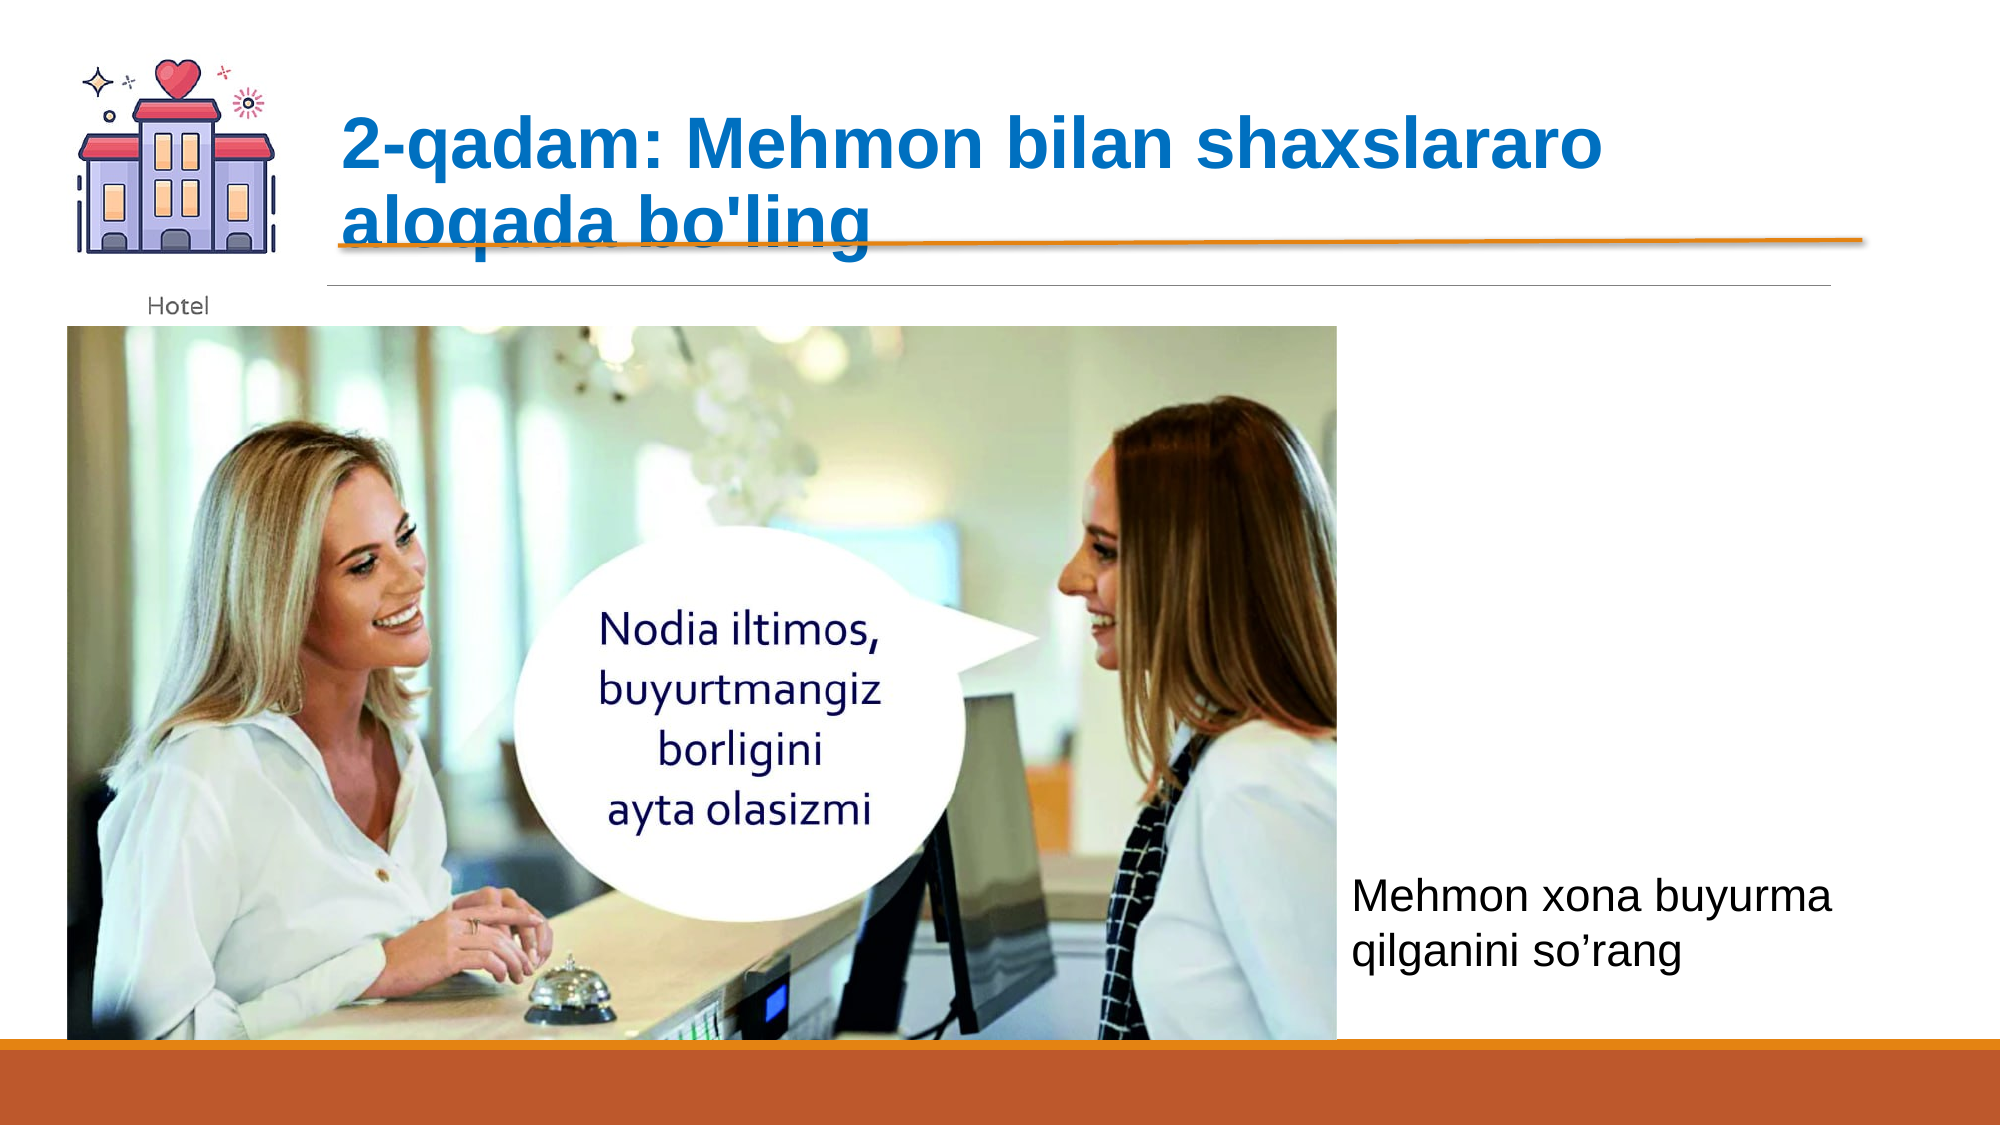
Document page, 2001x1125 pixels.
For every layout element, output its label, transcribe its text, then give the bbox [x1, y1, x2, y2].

picture [24, 38, 328, 341]
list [67, 325, 1338, 1041]
text_box 2-qadam: Mehmon bilan shaxslararo aloqada bo'ling [336, 75, 1863, 237]
text_box 2-qadam: Mehmon bilan shaxslararo aloqada bo'ling [336, 254, 1863, 293]
text_box Mehmon xona buyurma qilganini so’rang [1346, 857, 1948, 983]
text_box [337, 239, 1863, 246]
